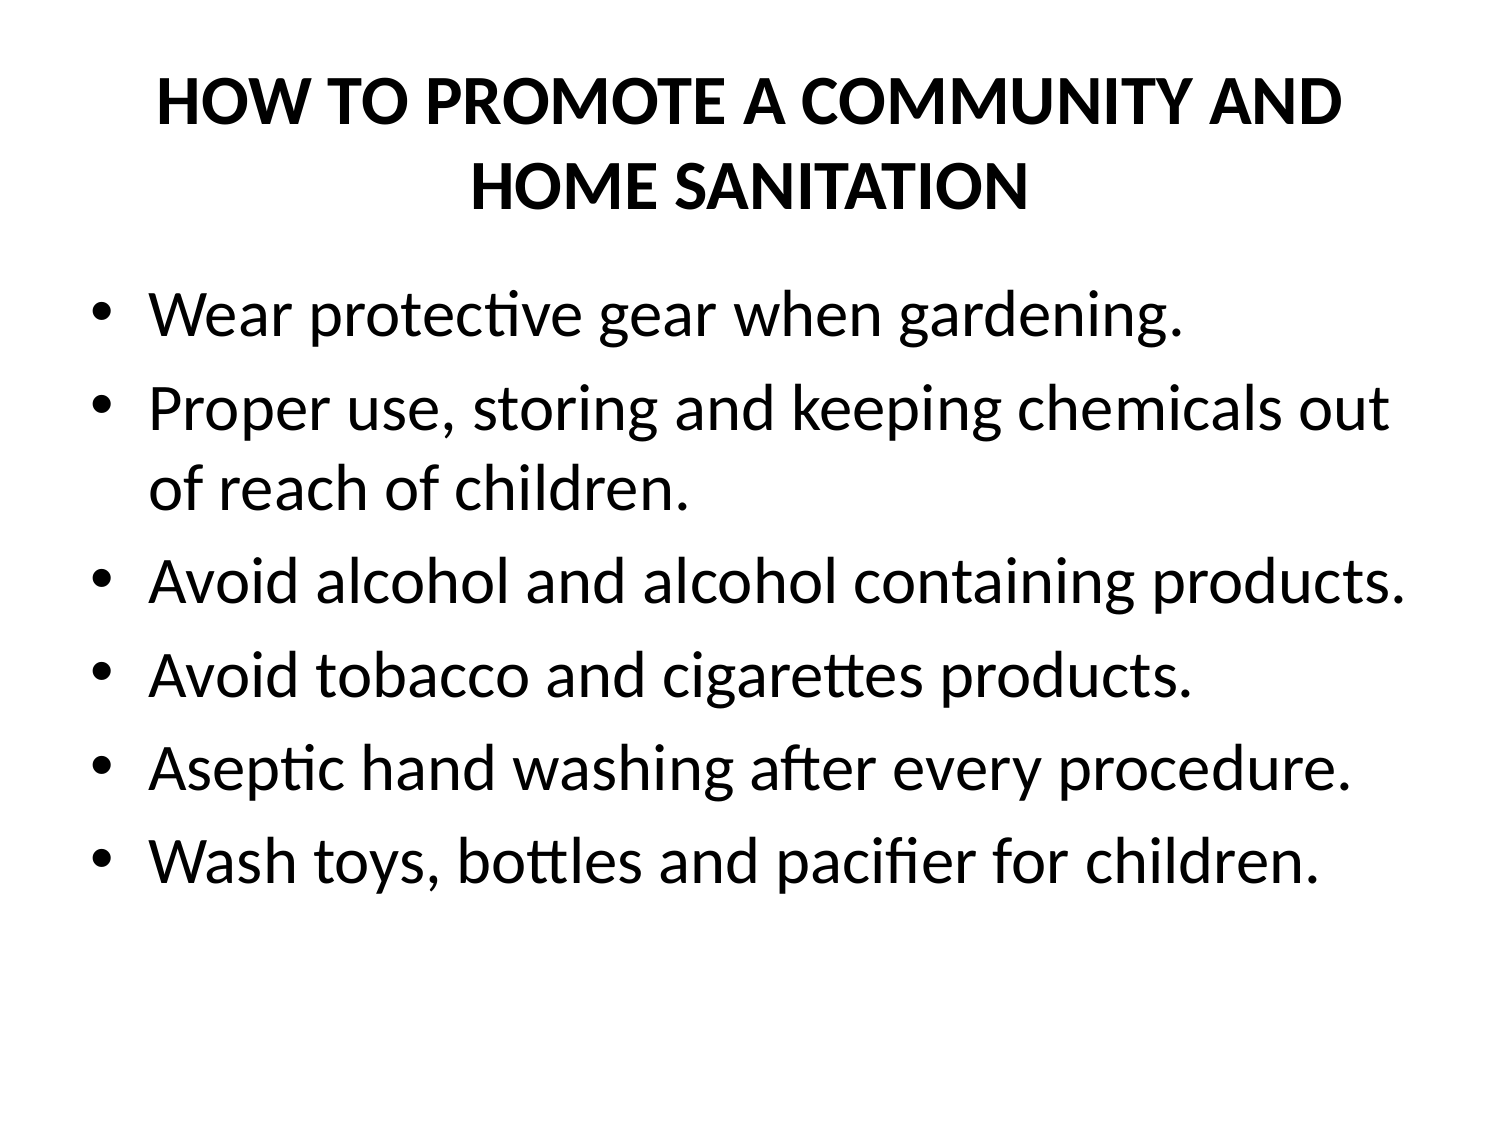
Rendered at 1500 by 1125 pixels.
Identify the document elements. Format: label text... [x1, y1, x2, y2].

title HOW TO PROMOTE A COMMUNITY AND HOME SANITATION [75, 45, 1425, 233]
list Wear protective gear when gardening. Proper use, storing and keeping chemicals out of reach of children. Avoid alcohol and alcohol containing products. Avoid tobacco and cigarettes products. Aseptic hand washing after every procedure. Wash toys, bottles and pacifier for children. [75, 262, 1425, 1005]
